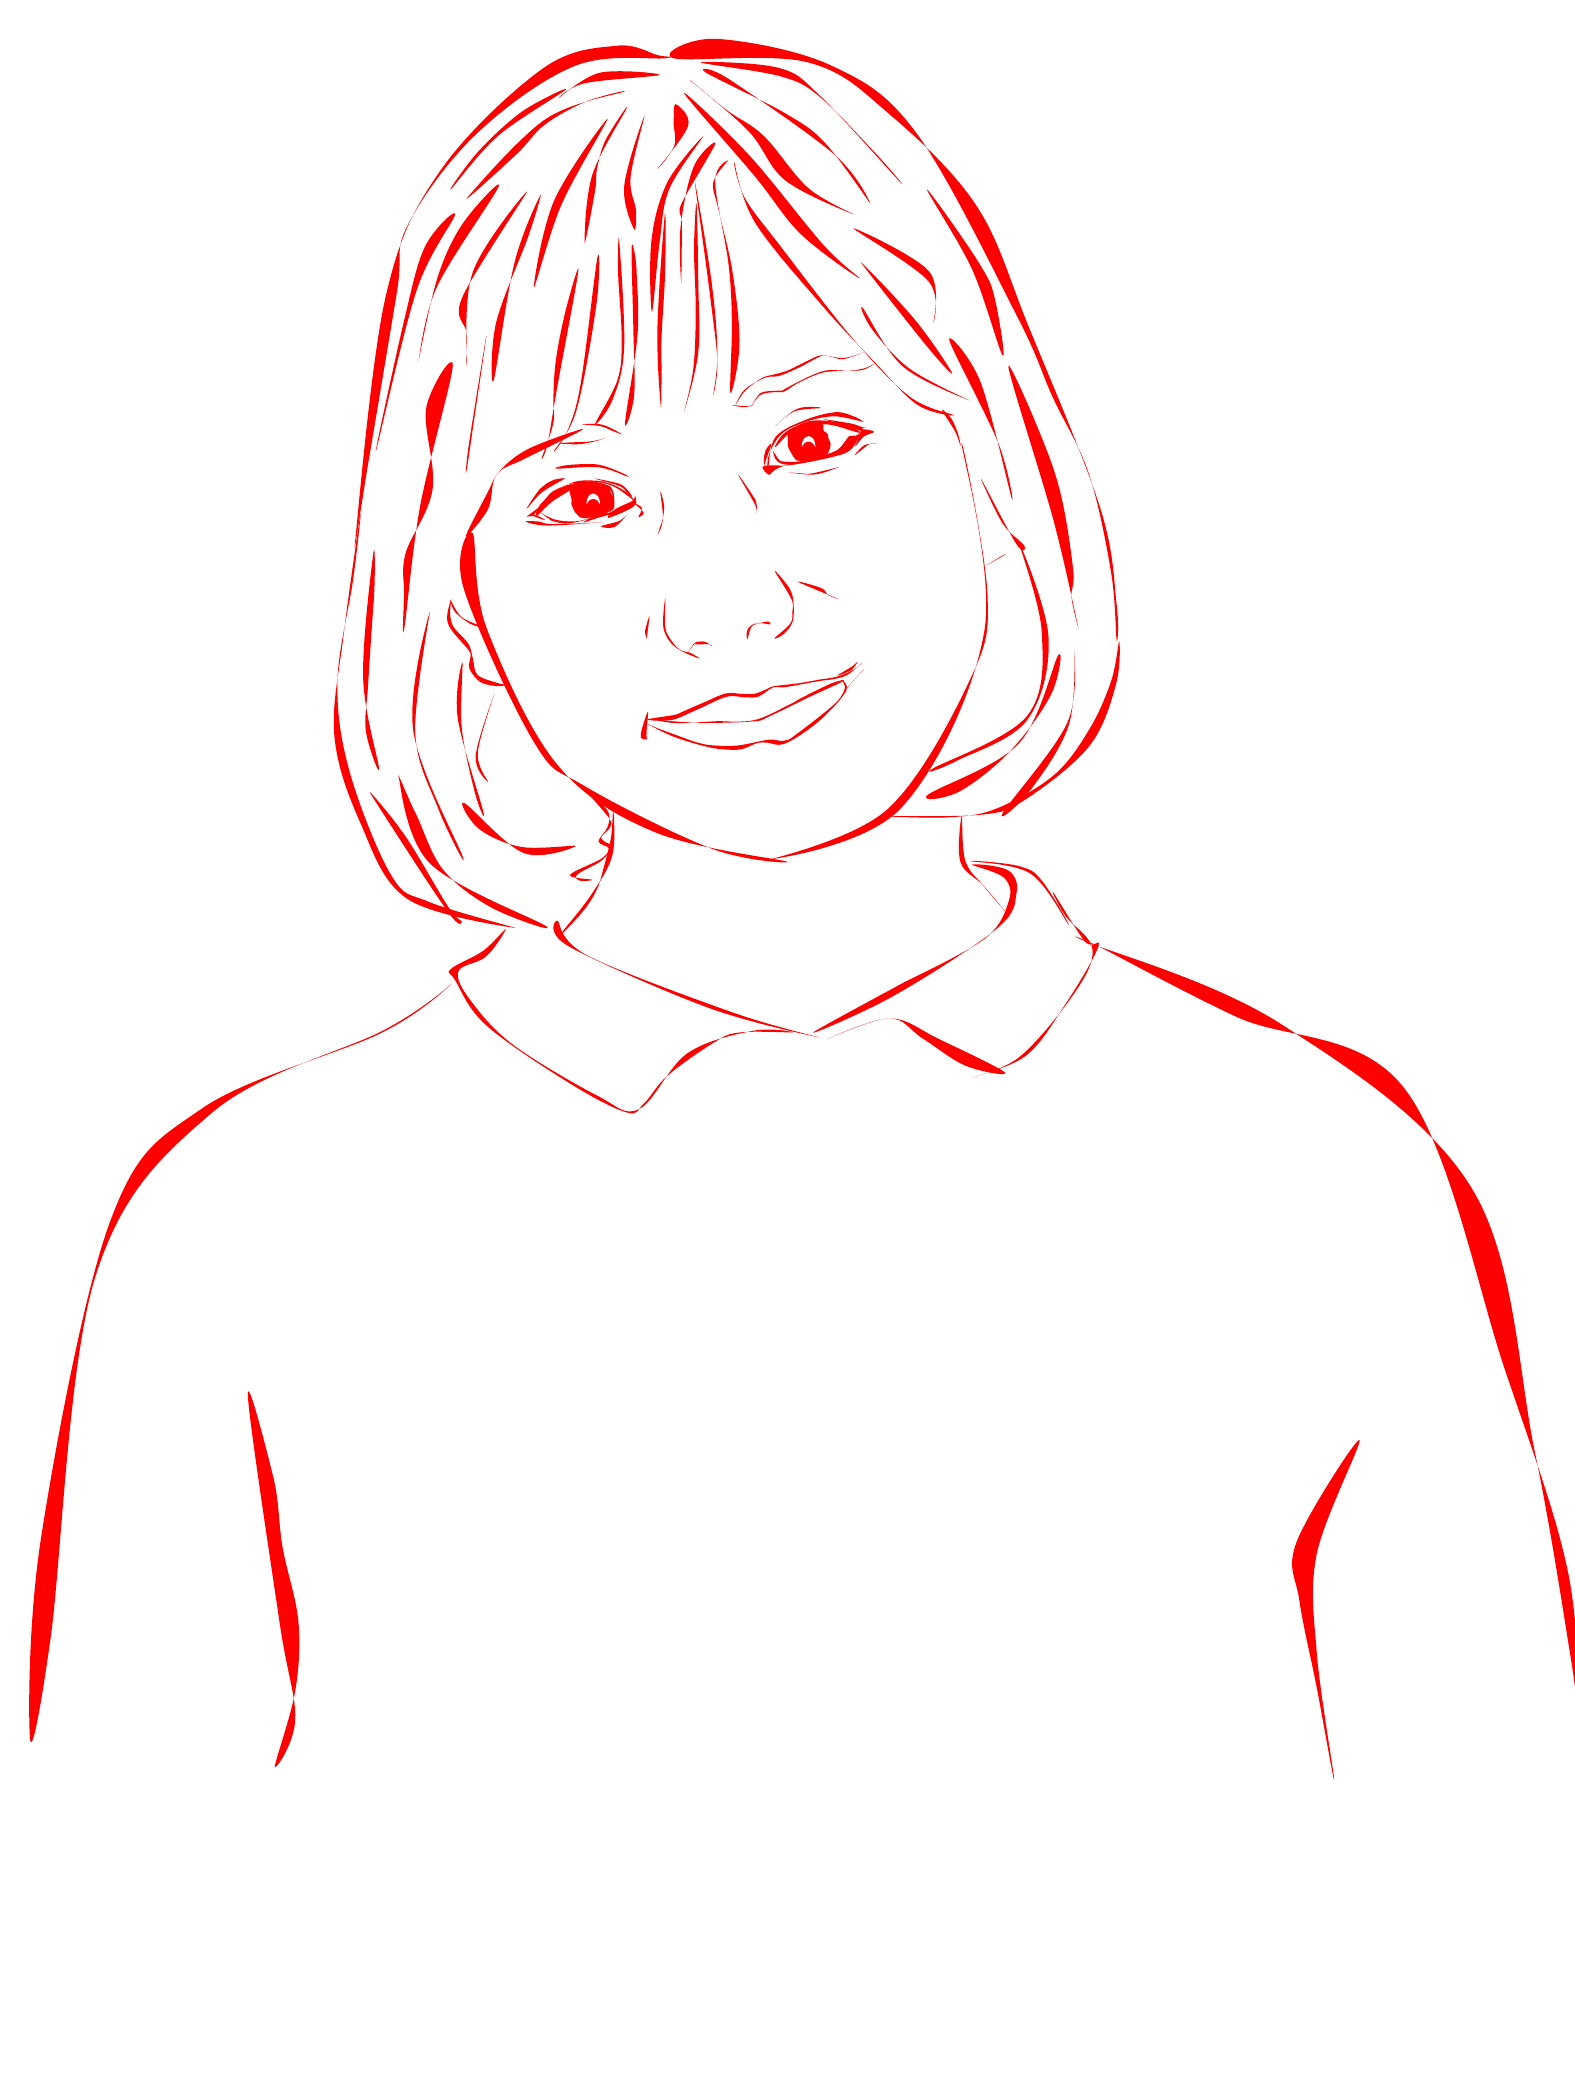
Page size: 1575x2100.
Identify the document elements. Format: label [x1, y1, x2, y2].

text_box [28, 1726, 38, 1744]
picture [0, 7, 1575, 1726]
text_box [273, 1726, 296, 1769]
text_box [1322, 1726, 1336, 1783]
